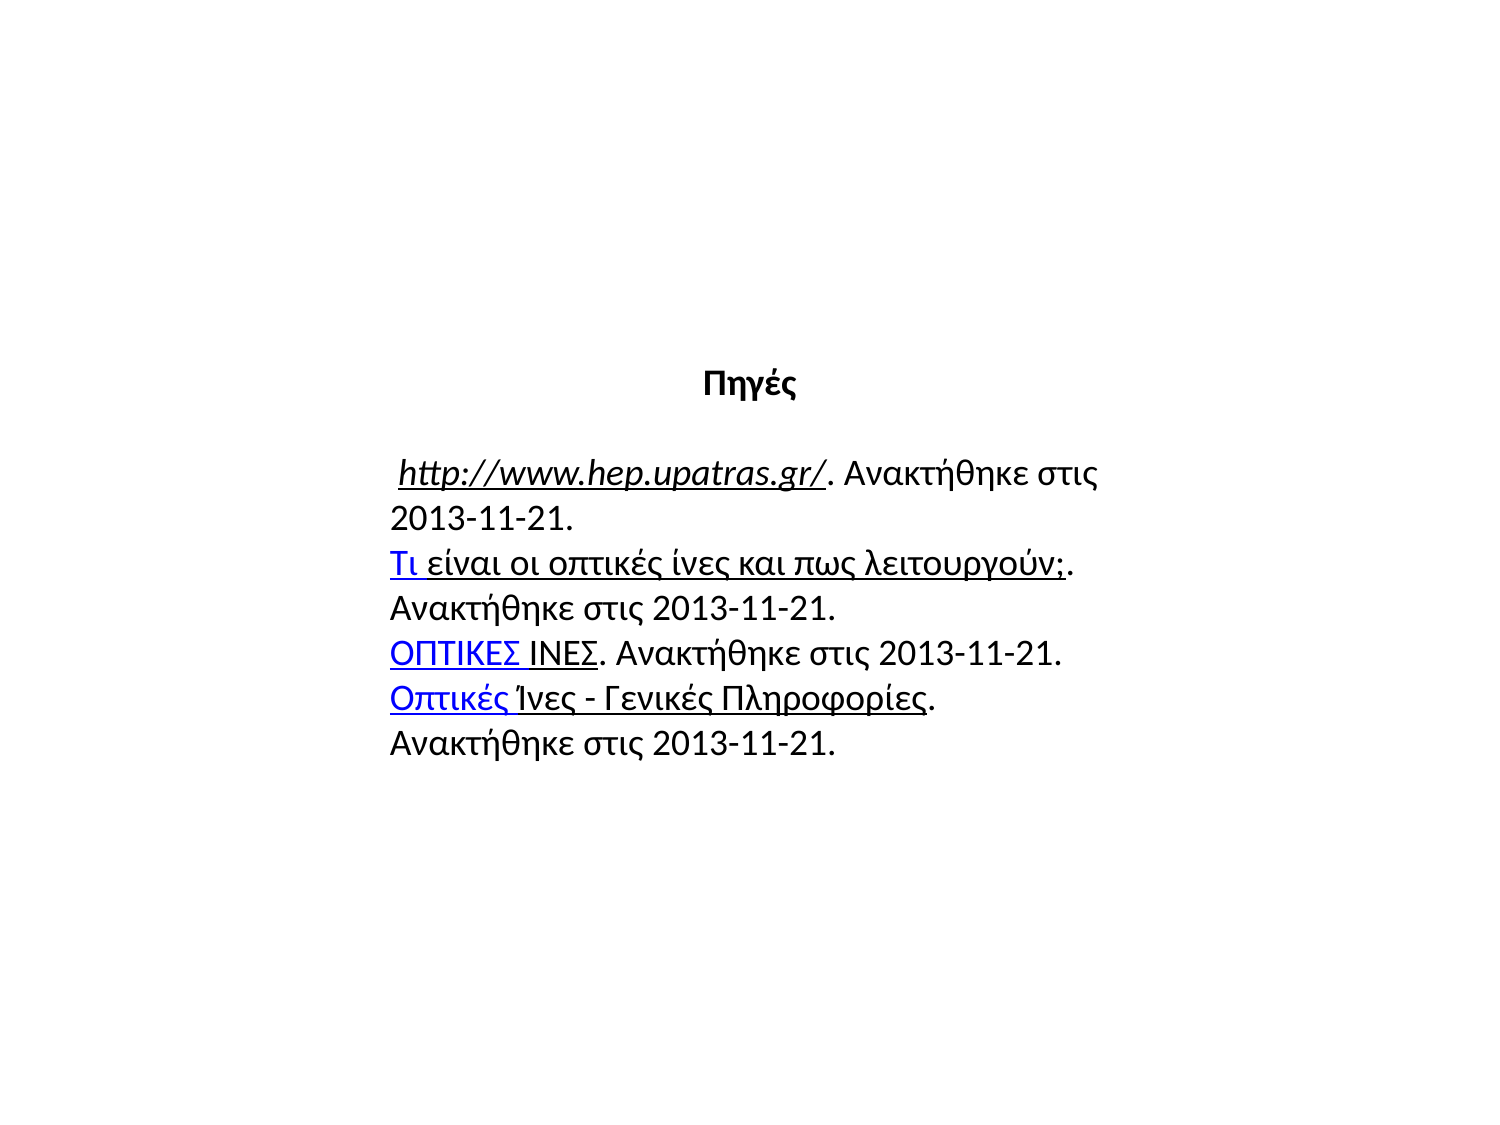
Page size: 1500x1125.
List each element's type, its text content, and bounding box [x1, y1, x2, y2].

text_box Πηγές http://www.hep.upatras.gr/. Ανακτήθηκε στις 2013-11-21. Τι είναι οι οπτικές ίνες και πως λειτουργούν;. Ανακτήθηκε στις 2013-11-21. ΟΠΤΙΚΕΣ ΊΝΕΣ. Ανακτήθηκε στις 2013-11-21. Οπτικές Ίνες - Γενικές Πληροφορίες. Ανακτήθηκε στις 2013-11-21. [374, 350, 1125, 771]
